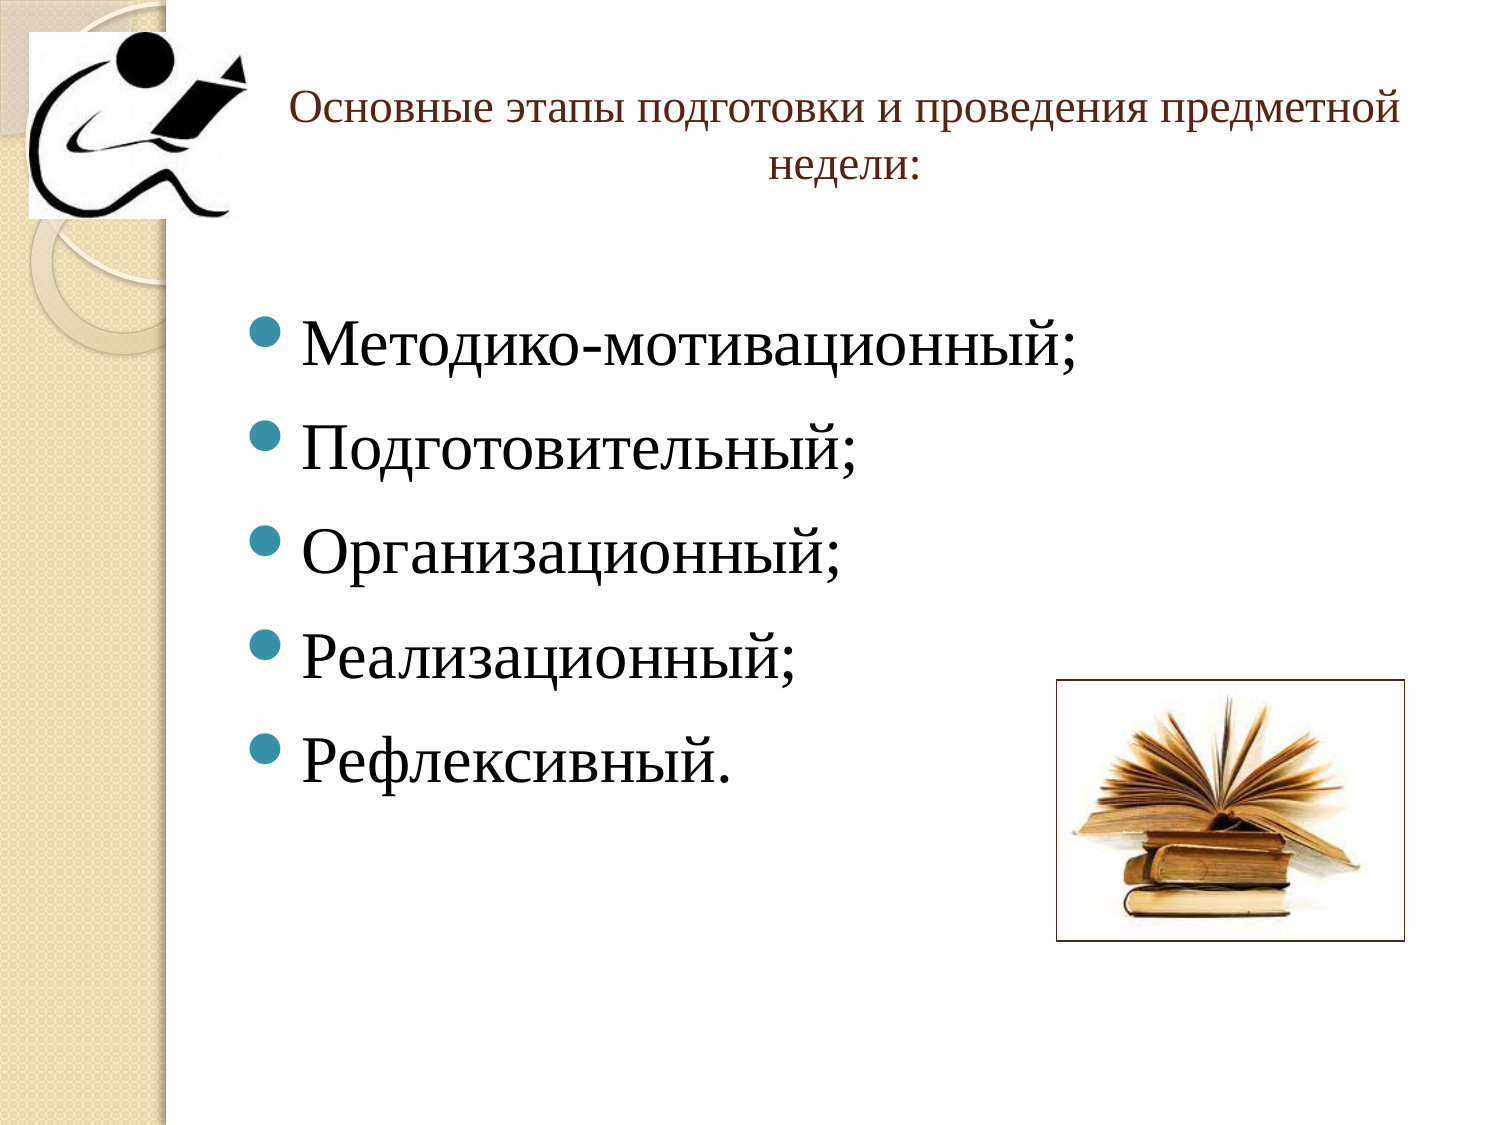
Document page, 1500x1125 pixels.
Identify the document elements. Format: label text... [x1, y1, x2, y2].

list Методико-мотивационный; Подготовительный; Организационный; Реализационный; Рефлексивный. [230, 278, 1461, 1067]
title Основные этапы подготовки и проведения предметной недели: [230, 66, 1461, 254]
picture [28, 31, 249, 219]
picture [1056, 680, 1405, 941]
